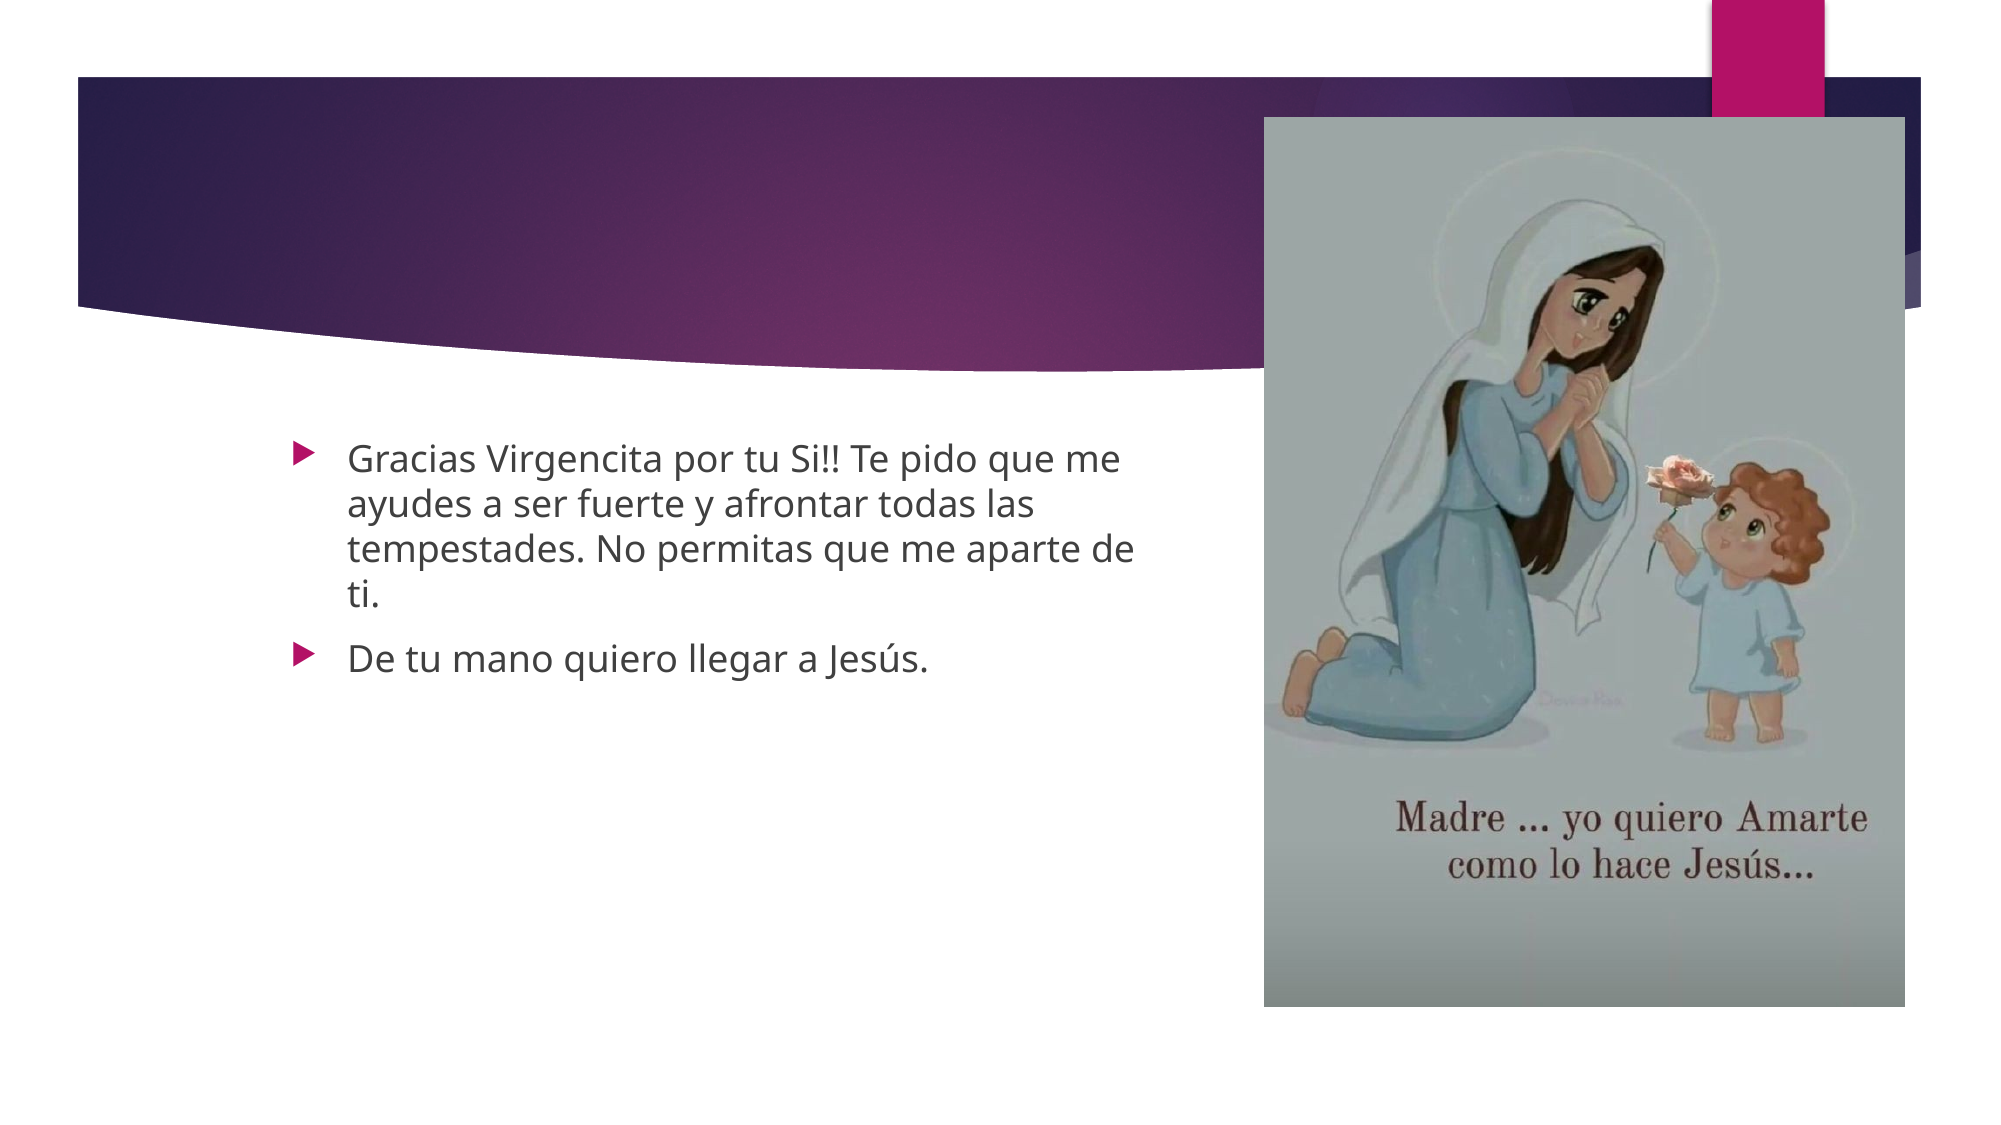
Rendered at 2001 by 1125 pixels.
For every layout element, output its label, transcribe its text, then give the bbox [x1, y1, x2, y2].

picture [1264, 117, 1906, 1008]
list Gracias Virgencita por tu Si!! Te pido que me ayudes a ser fuerte y afrontar todas las tempestades. No permitas que me aparte de ti. De tu mano quiero llegar a Jesús. [275, 427, 1176, 776]
